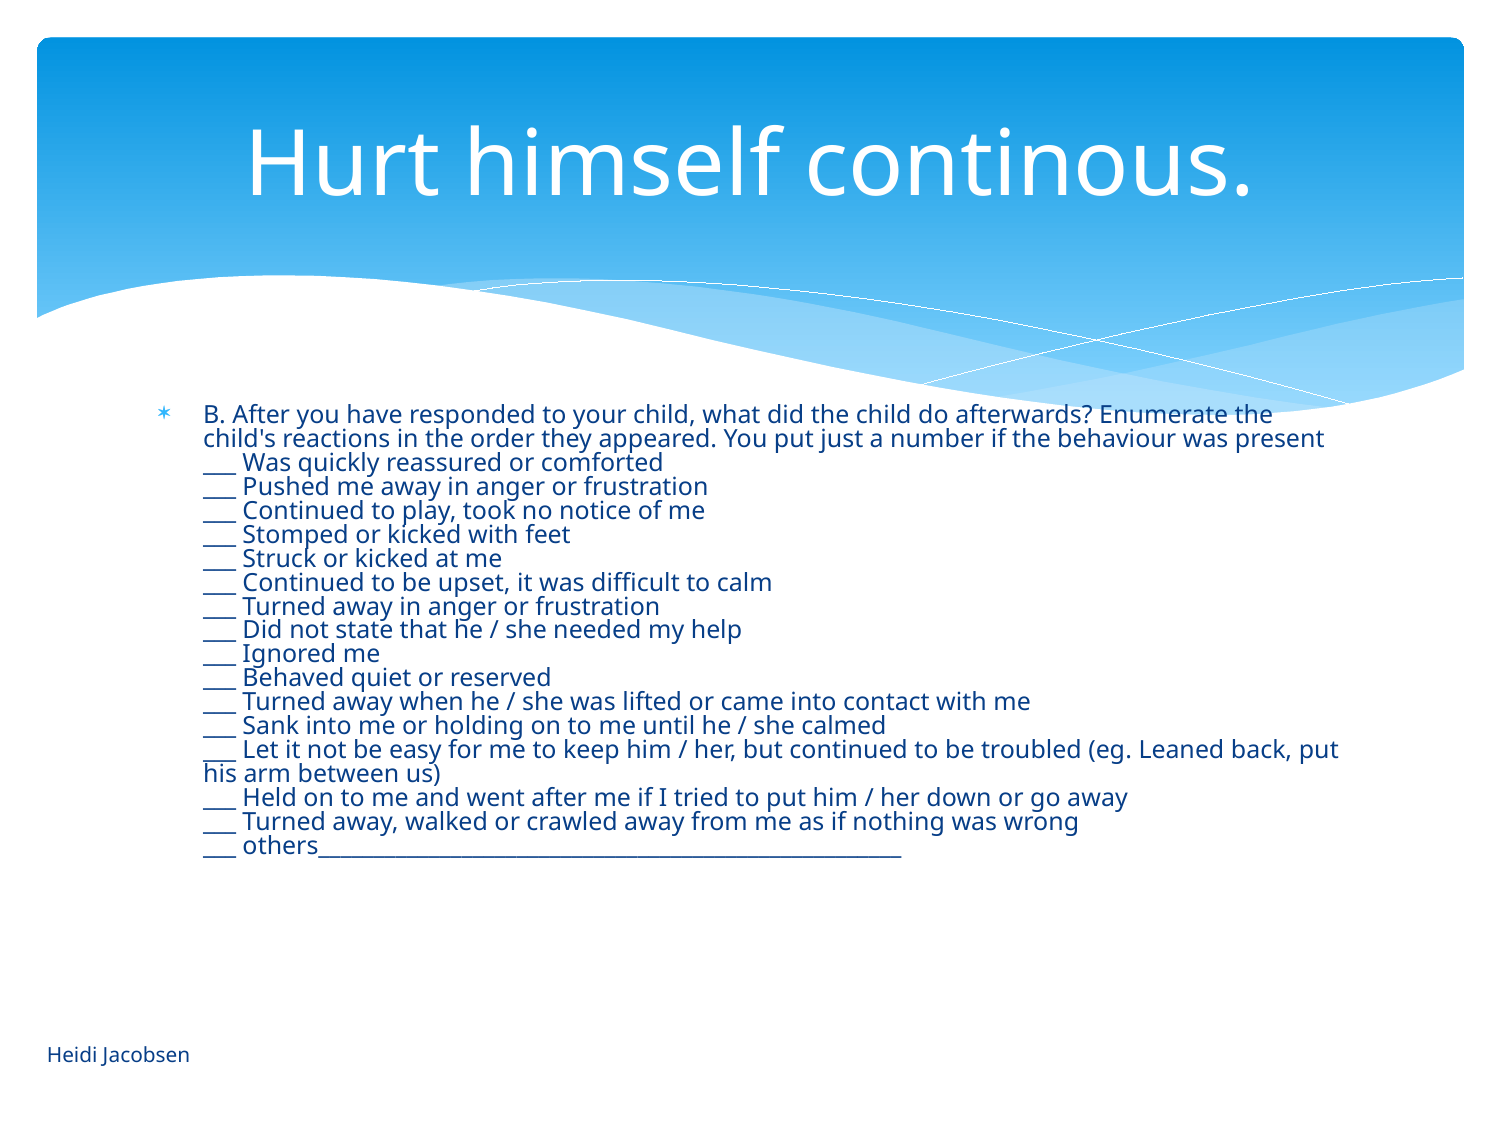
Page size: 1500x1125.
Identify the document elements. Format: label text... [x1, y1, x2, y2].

footer Heidi Jacobsen [31, 1025, 653, 1086]
list B. After you have responded to your child, what did the child do afterwards? Enumerate the child's reactions in the order they appeared. You put just a number if the behaviour was present ___ Was quickly reassured or comforted ___ Pushed me away in anger or frustration ___ Continued to play, took no notice of me ___ Stomped or kicked with feet ___ Struck or kicked at me ___ Continued to be upset, it was difficult to calm ___ Turned away in anger or frustration ___ Did not state that he / she needed my help ___ Ignored me ___ Behaved quiet or reserved ___ Turned away when he / she was lifted or came into contact with me ___ Sank into me or holding on to me until he / she calmed ___ Let it not be easy for me to keep him / her, but continued to be troubled (eg. Leaned back, put his arm between us) ___ Held on to me and went after me if I tried to put him / her down or go away ___ Turned away, walked or crawled away from me as if nothing was wrong ___ others_____________________________________________________ [143, 397, 1359, 1005]
title Hurt himself continous. [75, 55, 1425, 261]
